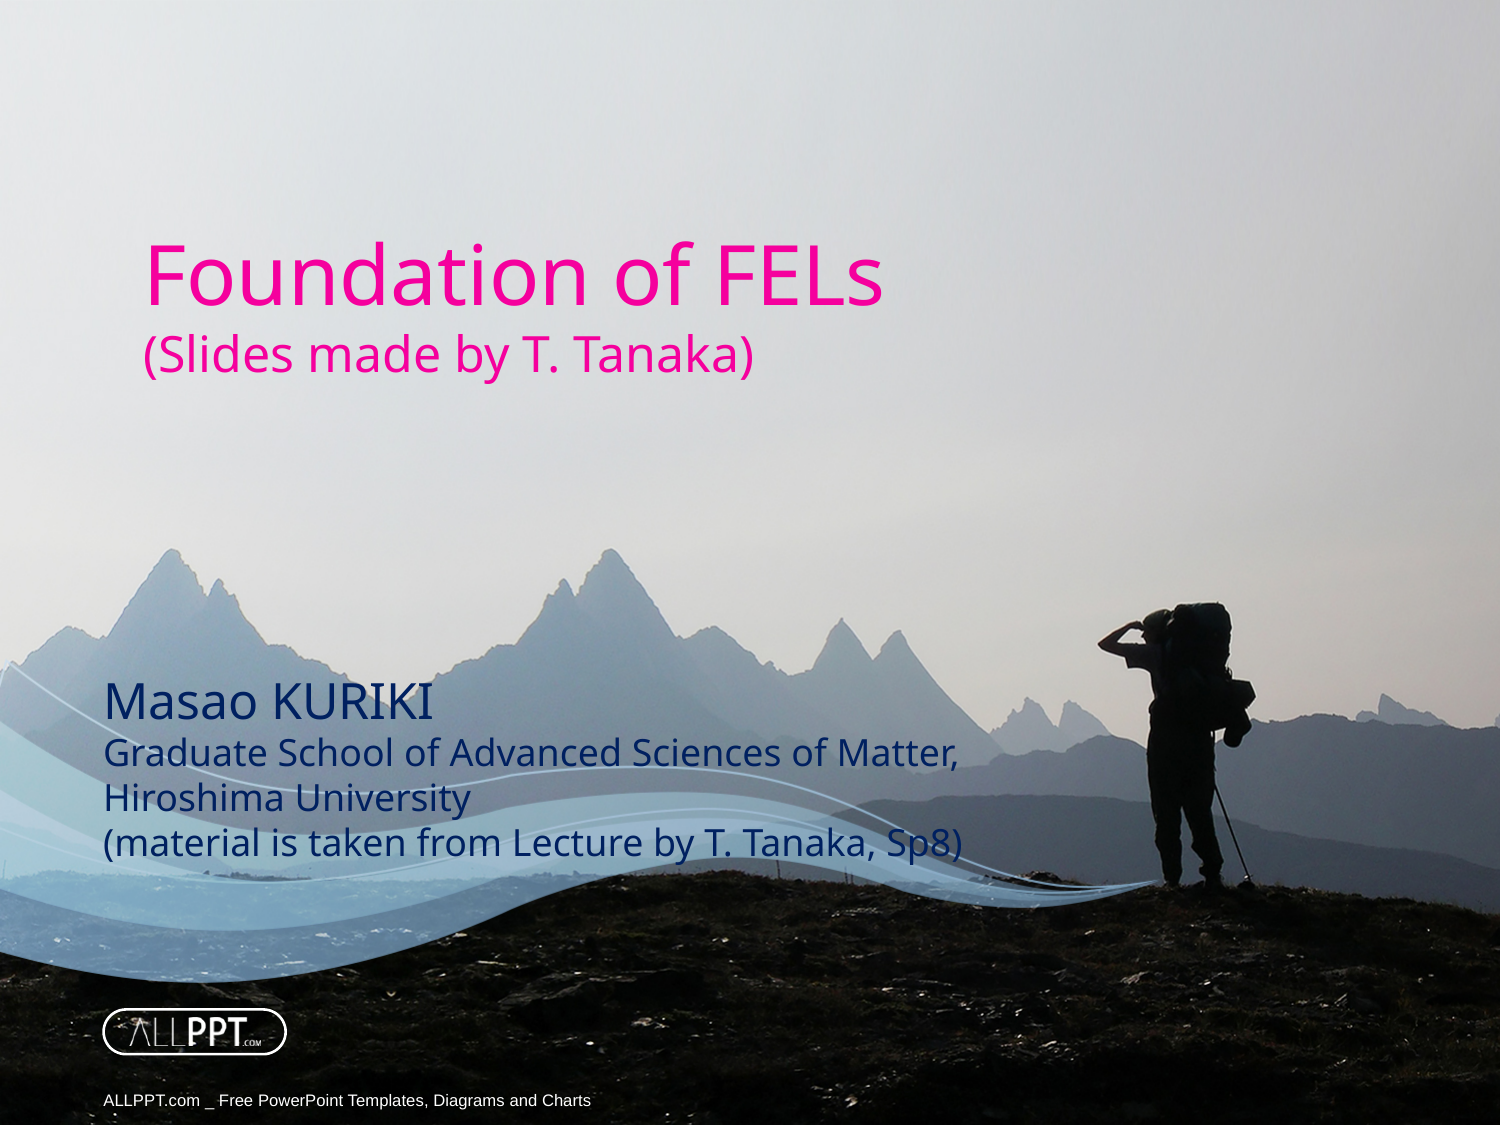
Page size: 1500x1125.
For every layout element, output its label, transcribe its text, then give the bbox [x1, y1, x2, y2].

text_box Foundation of FELs (Slides made by T. Tanaka) [128, 215, 924, 390]
picture [0, 0, 1500, 1125]
text_box ALLPPT.com _ Free PowerPoint Templates, Diagrams and Charts [88, 1082, 1500, 1117]
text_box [103, 1009, 286, 1055]
text_box Masao KURIKI Graduate School of Advanced Sciences of Matter, Hiroshima University (material is taken from Lecture by T. Tanaka, Sp8) [88, 661, 1422, 872]
